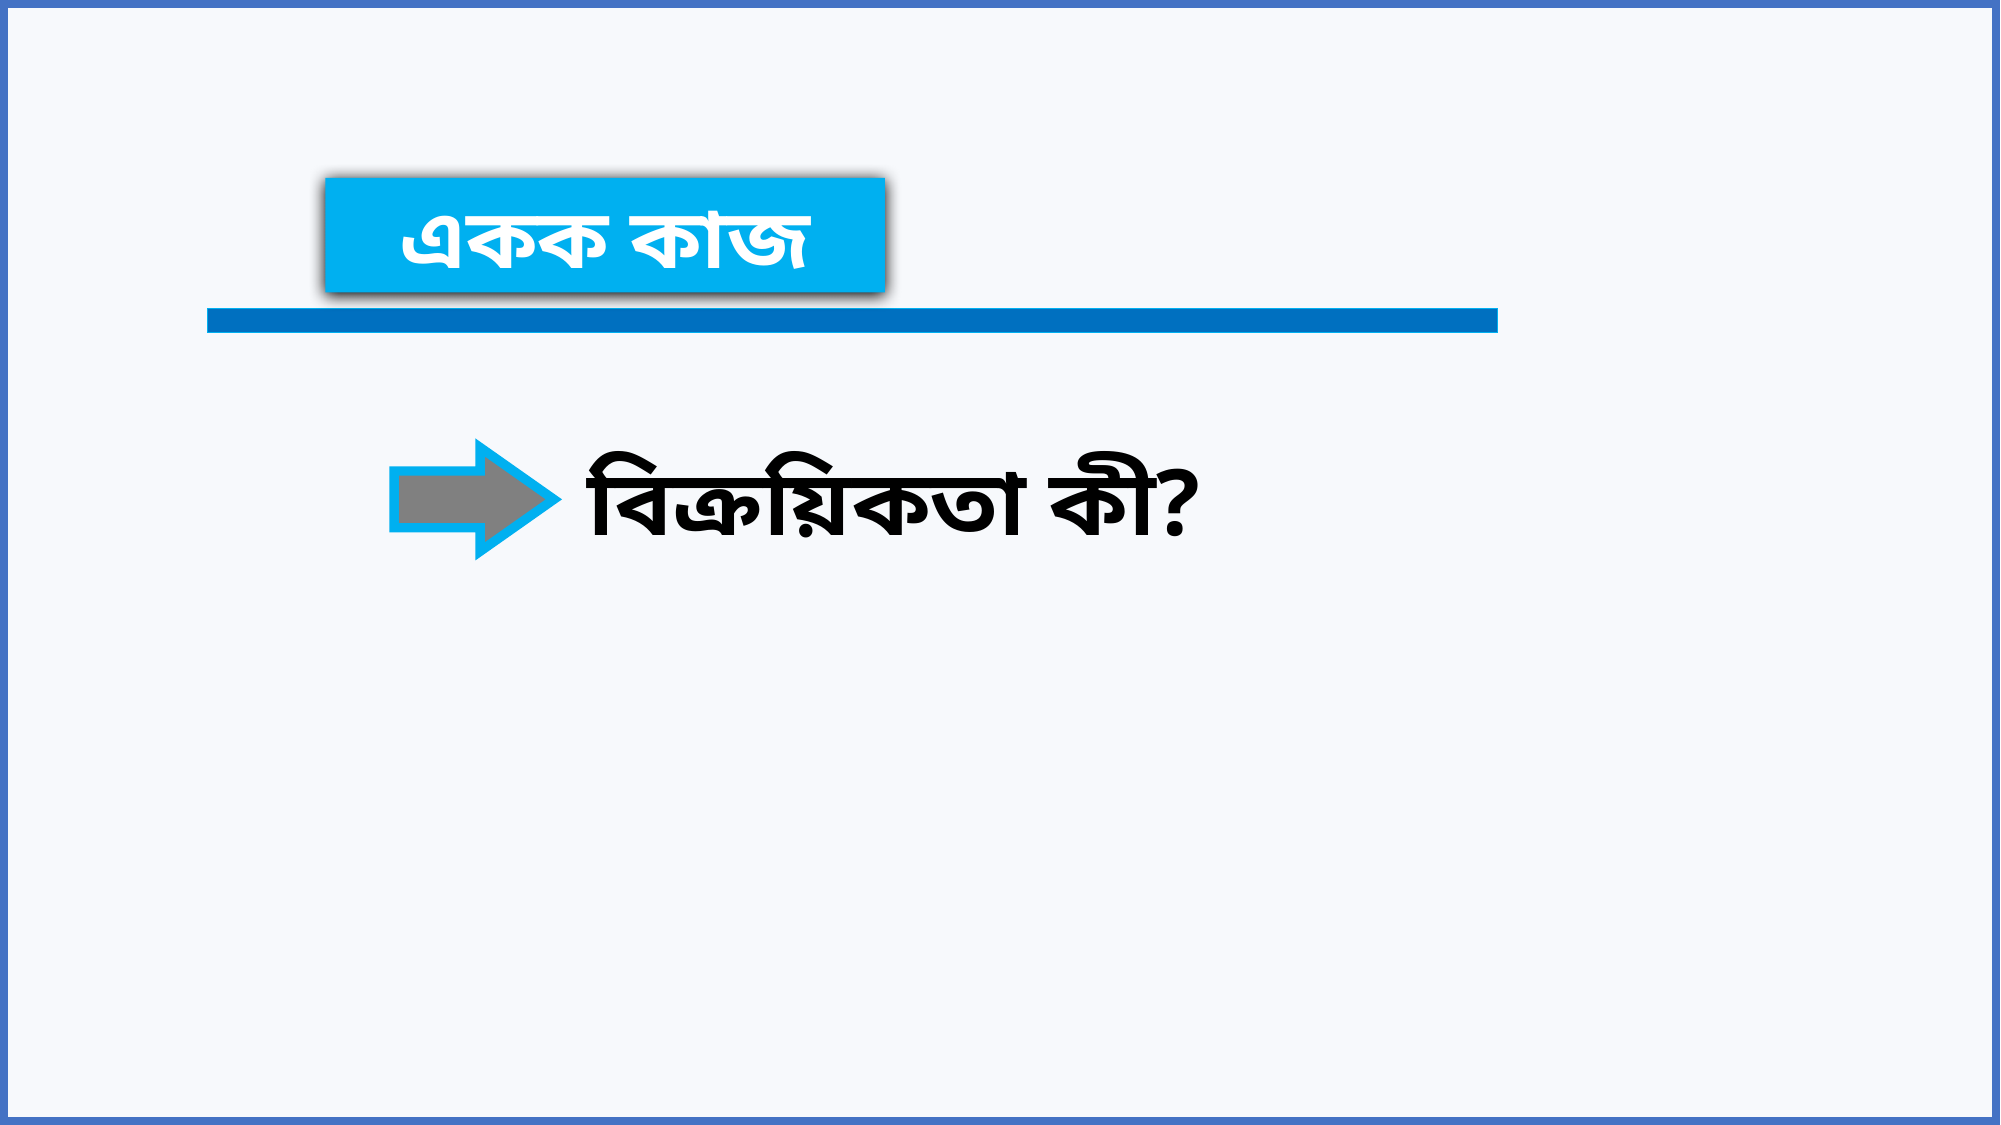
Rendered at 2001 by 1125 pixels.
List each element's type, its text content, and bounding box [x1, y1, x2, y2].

text_box বিক্রয়িকতা কী? [573, 436, 1427, 561]
text_box [207, 308, 1498, 333]
text_box [393, 445, 556, 554]
text_box একক কাজ [325, 177, 885, 293]
text_box [0, 0, 2000, 1125]
